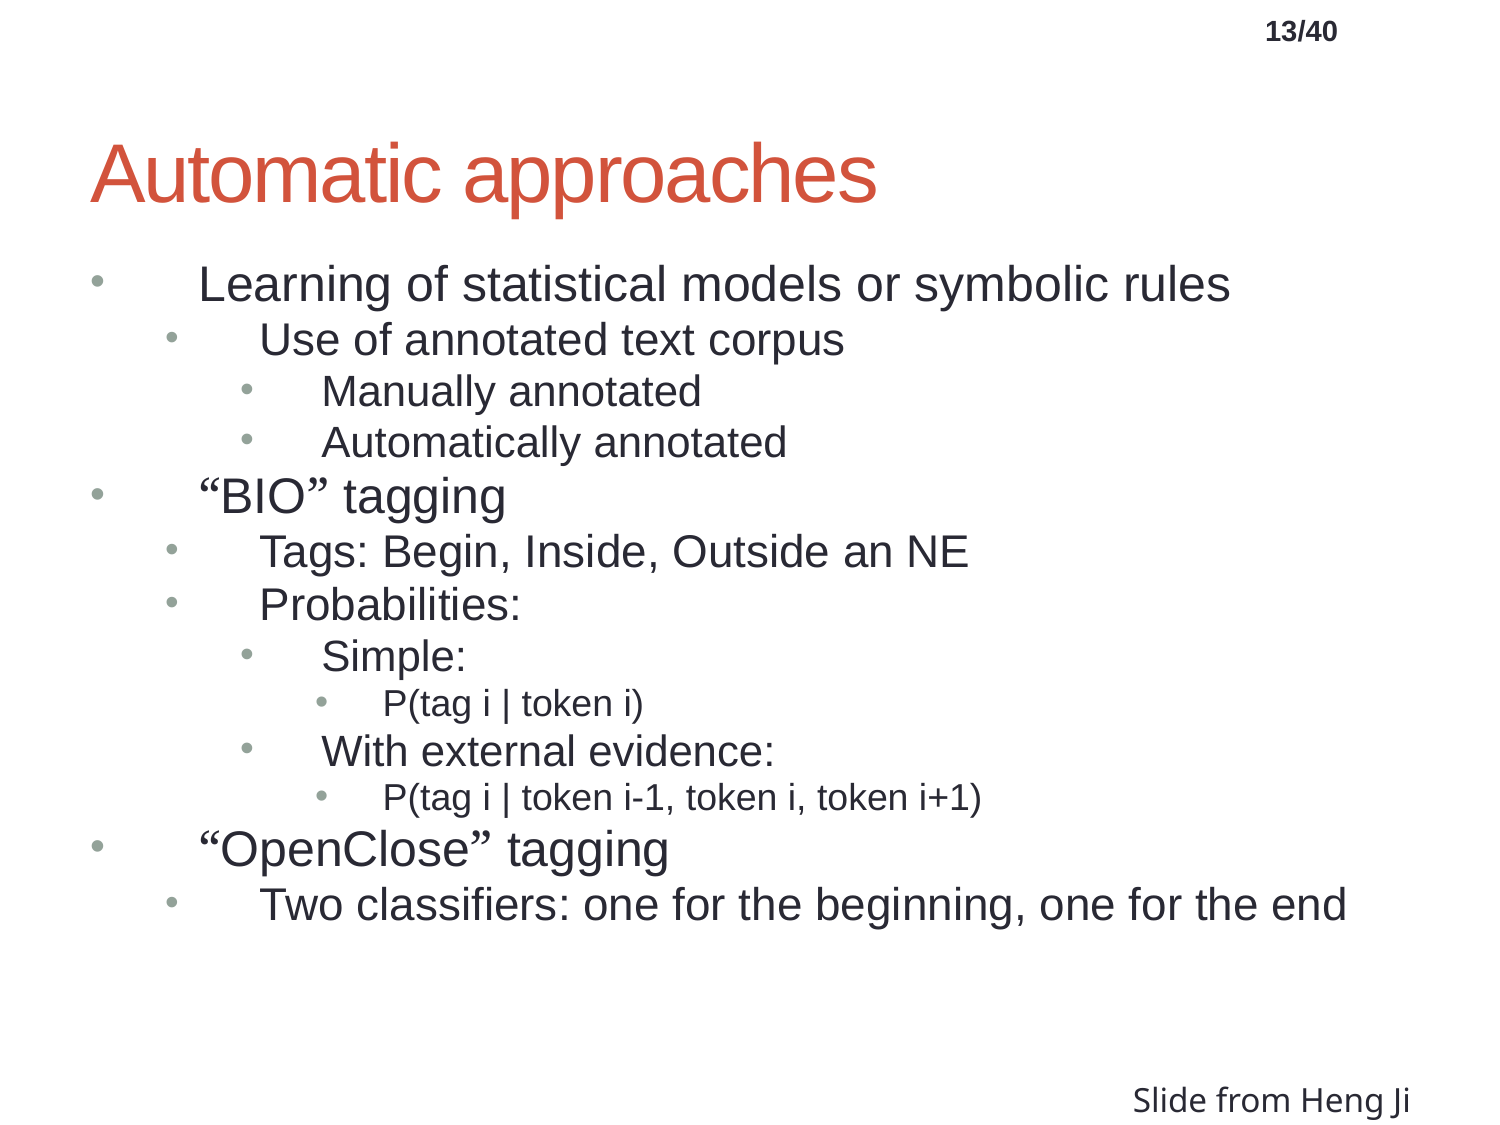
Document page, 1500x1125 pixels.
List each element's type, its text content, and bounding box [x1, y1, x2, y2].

list Learning of statistical models or symbolic rules Use of annotated text corpus Manually annotated Automatically annotated “BIO” tagging Tags: Begin, Inside, Outside an NE Probabilities: Simple: P(tag i | token i) With external evidence: P(tag i | token i-1, token i, token i+1) “OpenClose” tagging Two classifiers: one for the beginning, one for the end [75, 255, 1425, 998]
text_box Slide from Heng Ji [1118, 1071, 1427, 1125]
slide_number 13/40 [1250, 3, 1425, 57]
title Automatic approaches [75, 87, 1425, 250]
